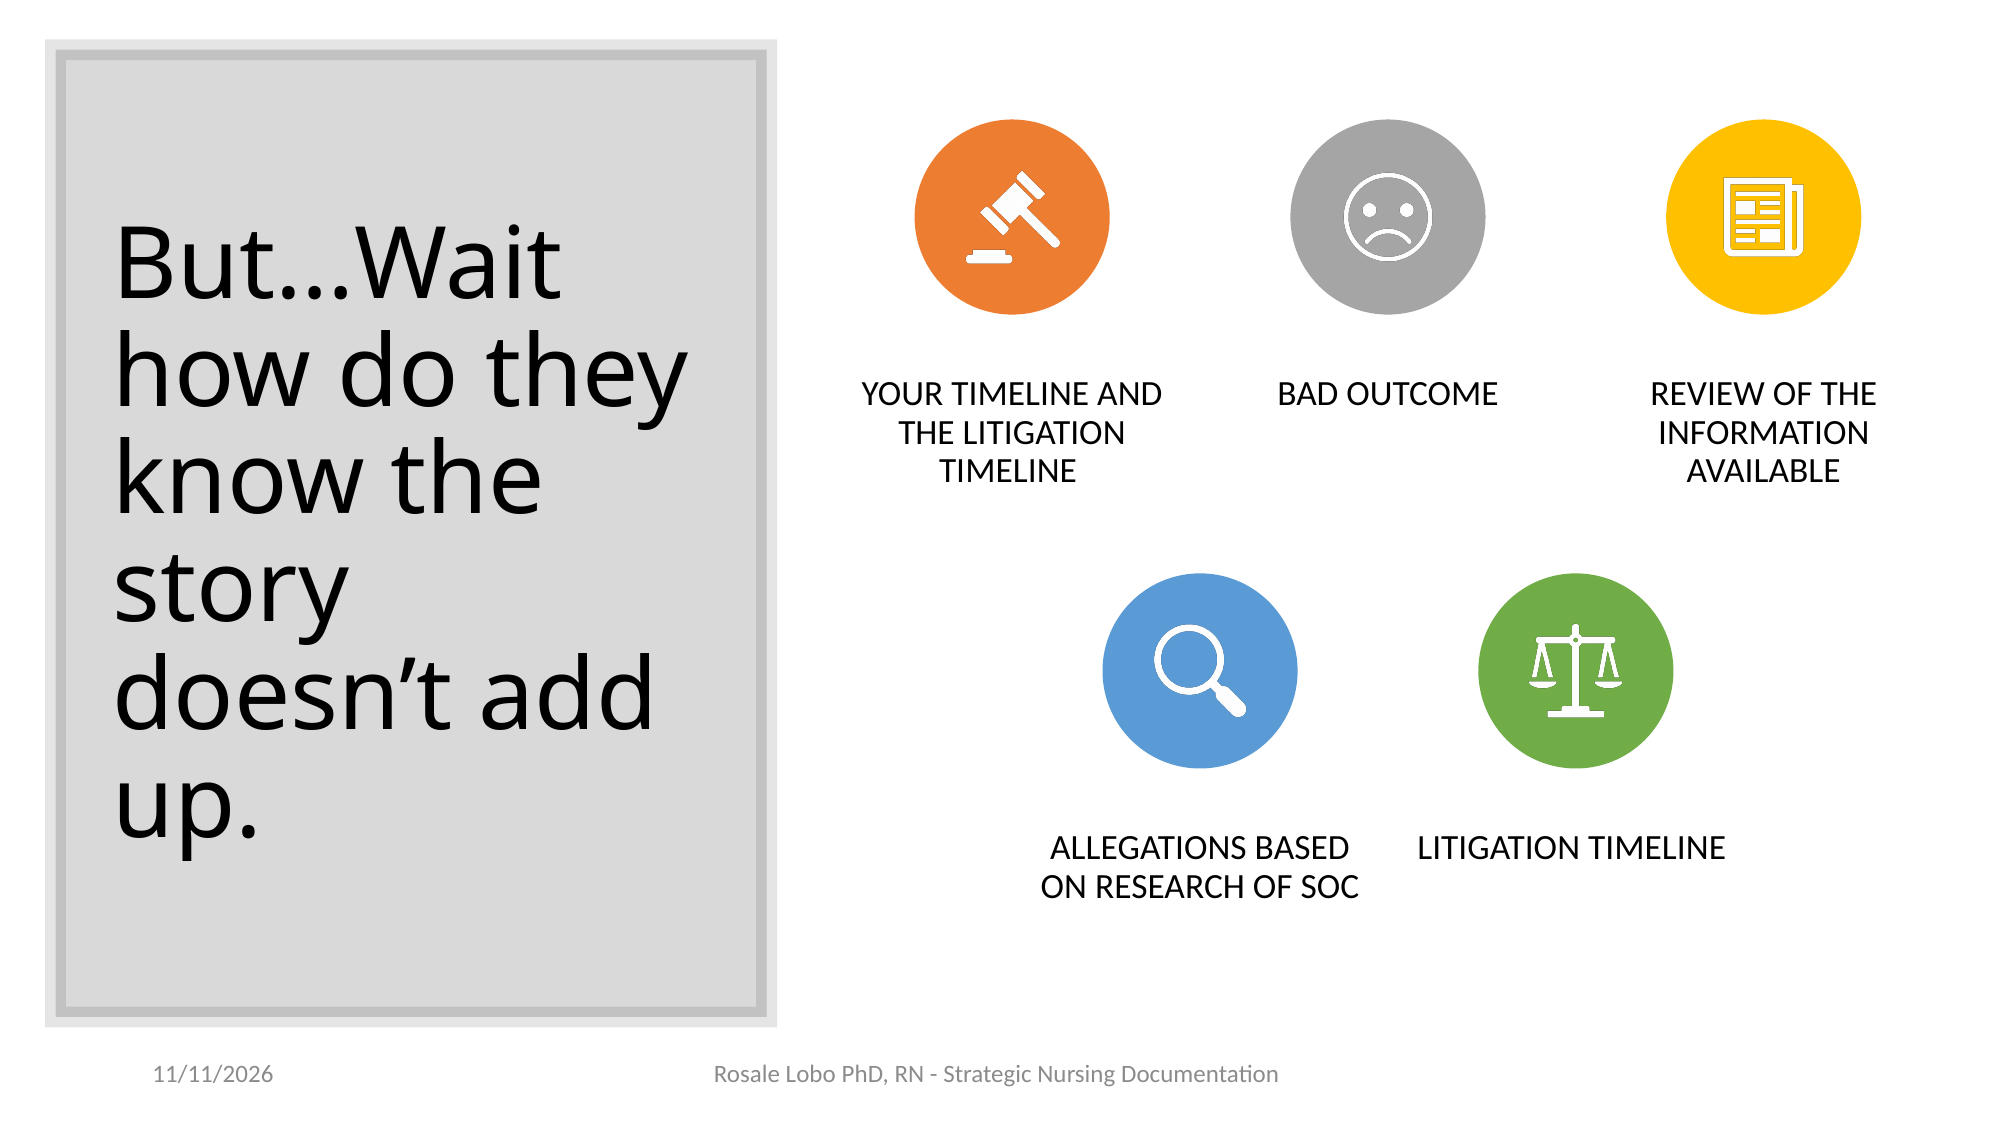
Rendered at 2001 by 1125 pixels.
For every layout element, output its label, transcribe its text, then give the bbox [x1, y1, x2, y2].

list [847, 49, 1929, 1018]
footer Rosale Lobo PhD, RN - Strategic Nursing Documentation [662, 1042, 1338, 1103]
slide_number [137, 1042, 588, 1103]
text_box [54, 49, 768, 1018]
title But…Wait how do they know the story doesn’t add up. [97, 104, 722, 967]
